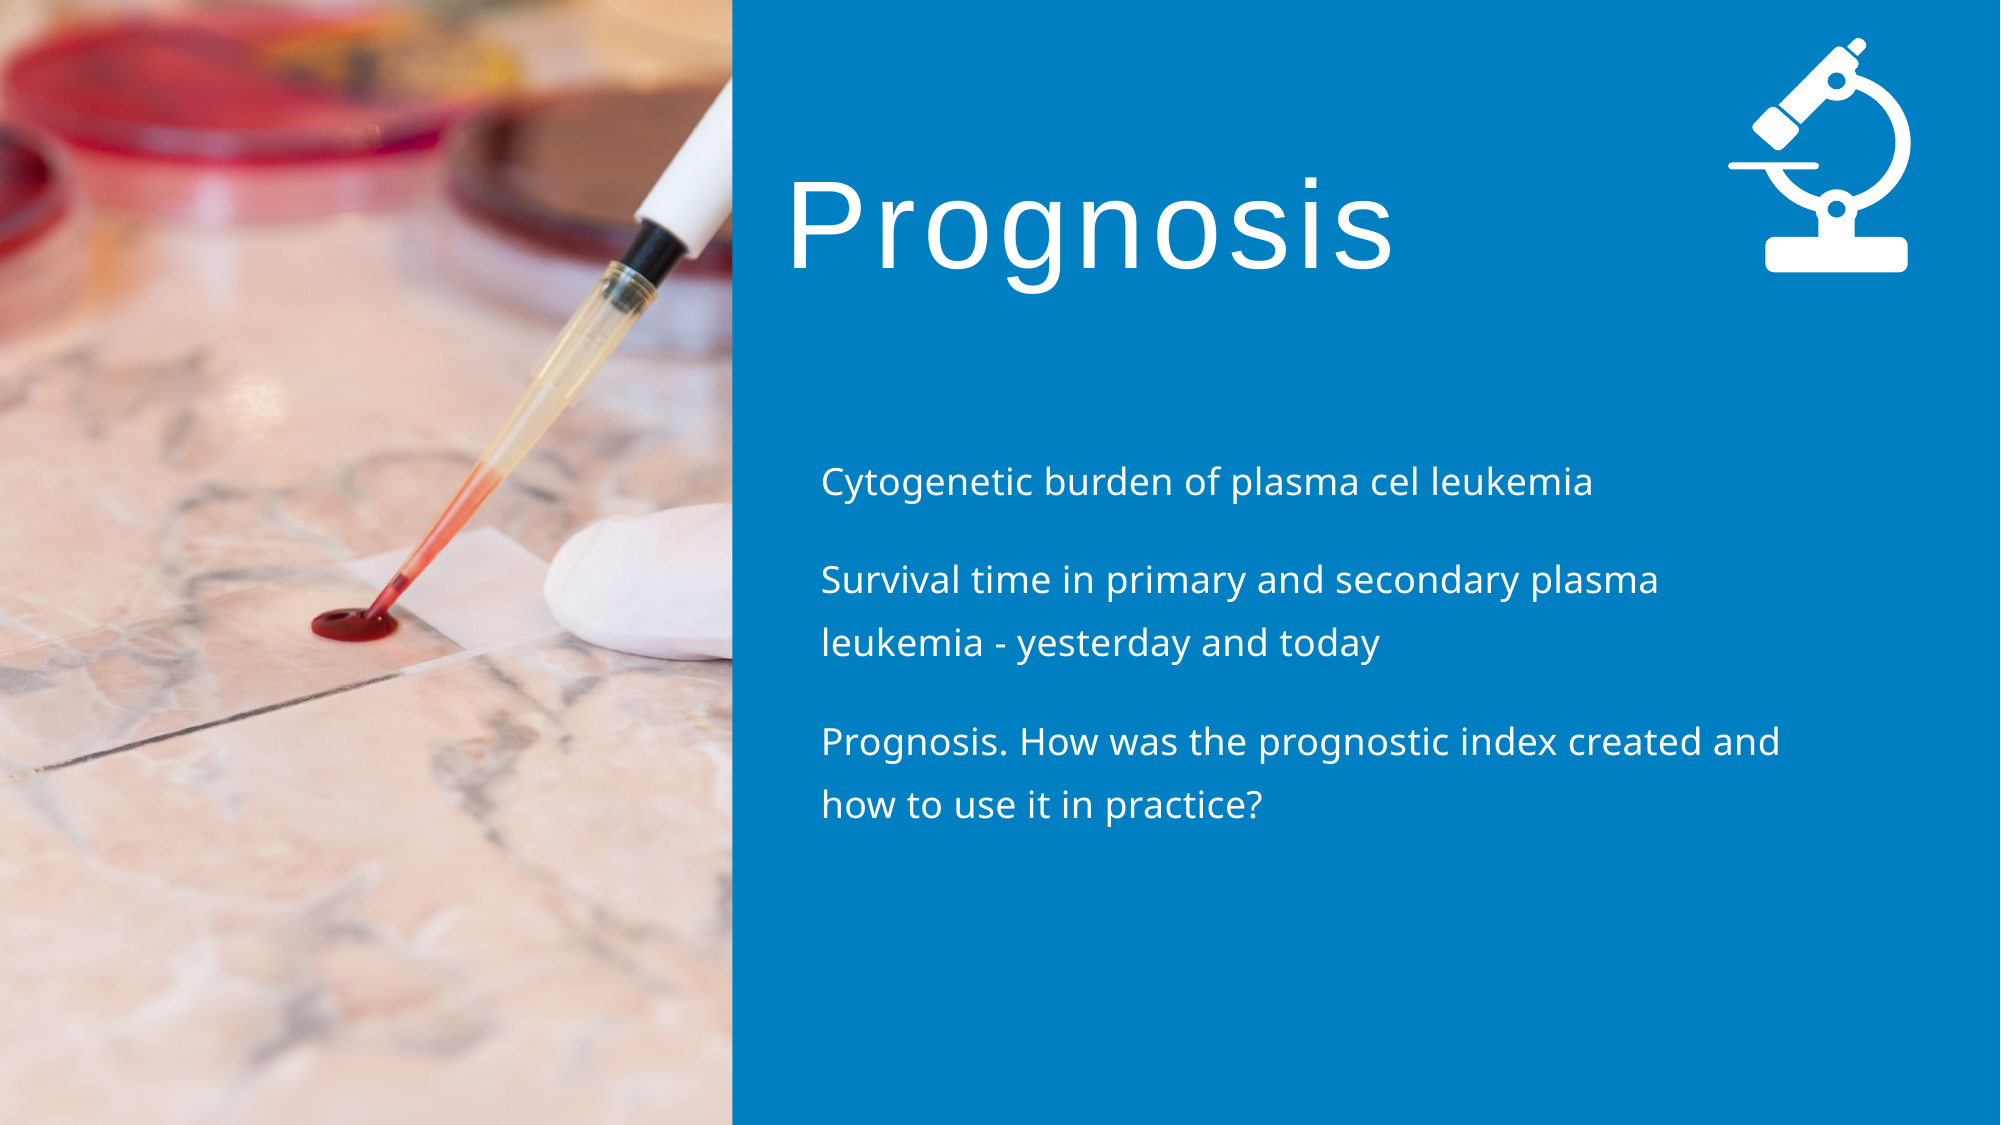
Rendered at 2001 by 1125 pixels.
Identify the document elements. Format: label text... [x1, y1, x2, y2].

picture [0, 0, 732, 1125]
text_box [1847, 38, 1867, 57]
text_box [1728, 46, 1911, 273]
list Cytogenetic burden of plasma cel leukemia Survival time in primary and secondary plasma leukemia - yesterday and today Prognosis. How was the prognostic index created and how to use it in practice? [783, 326, 1806, 940]
title Prognosis [783, 57, 1806, 294]
